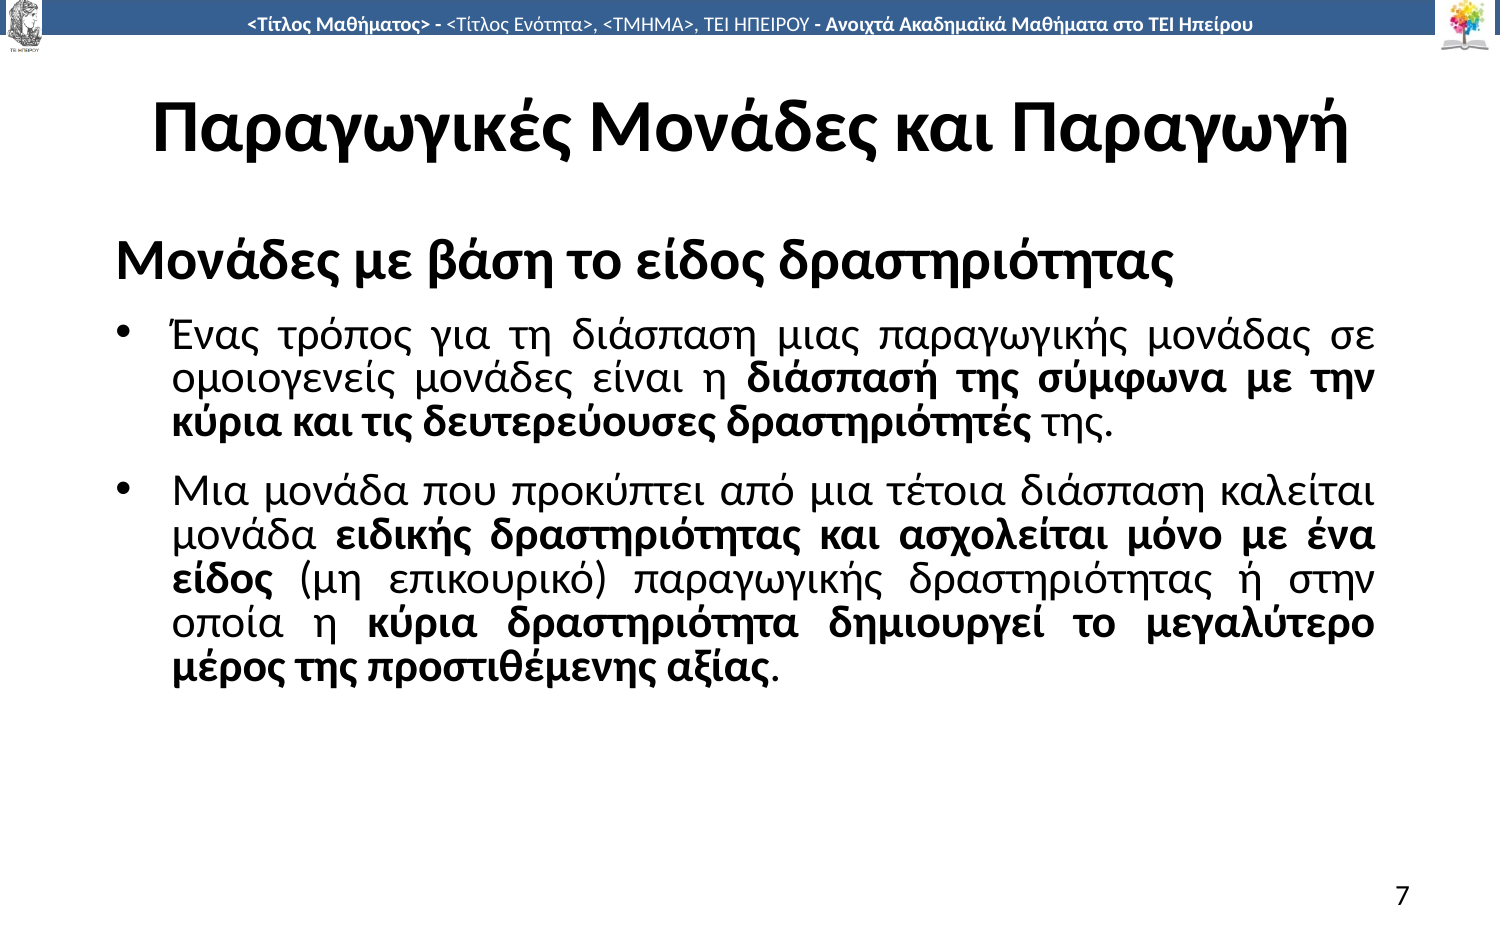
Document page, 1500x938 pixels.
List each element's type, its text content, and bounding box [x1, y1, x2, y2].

picture [6, 0, 42, 54]
title Παραγωγικές Μονάδες και Παραγωγή [76, 43, 1427, 200]
list Μονάδες με βάση το είδος δραστηριότητας Ένας τρόπος για τη διάσπαση μιας παραγωγικής μονάδας σε ομοιογενείς μονάδες είναι η διάσπασή της σύμφωνα με την κύρια και τις δευτερεύουσες δραστηριότητές της. Μια μονάδα που προκύπτει από μια τέτοια διάσπαση καλείται μονάδα ειδικής δραστηριότητας και ασχολείται μόνο με ένα είδος (μη επικουρικό) παραγωγικής δραστηριότητας ή στην οποία η κύρια δραστηριότητα δημιουργεί το μεγαλύτερο μέρος της προστιθέμενης αξίας. [100, 232, 1392, 769]
picture [1435, 0, 1495, 52]
slide_number 7 [1074, 868, 1425, 919]
